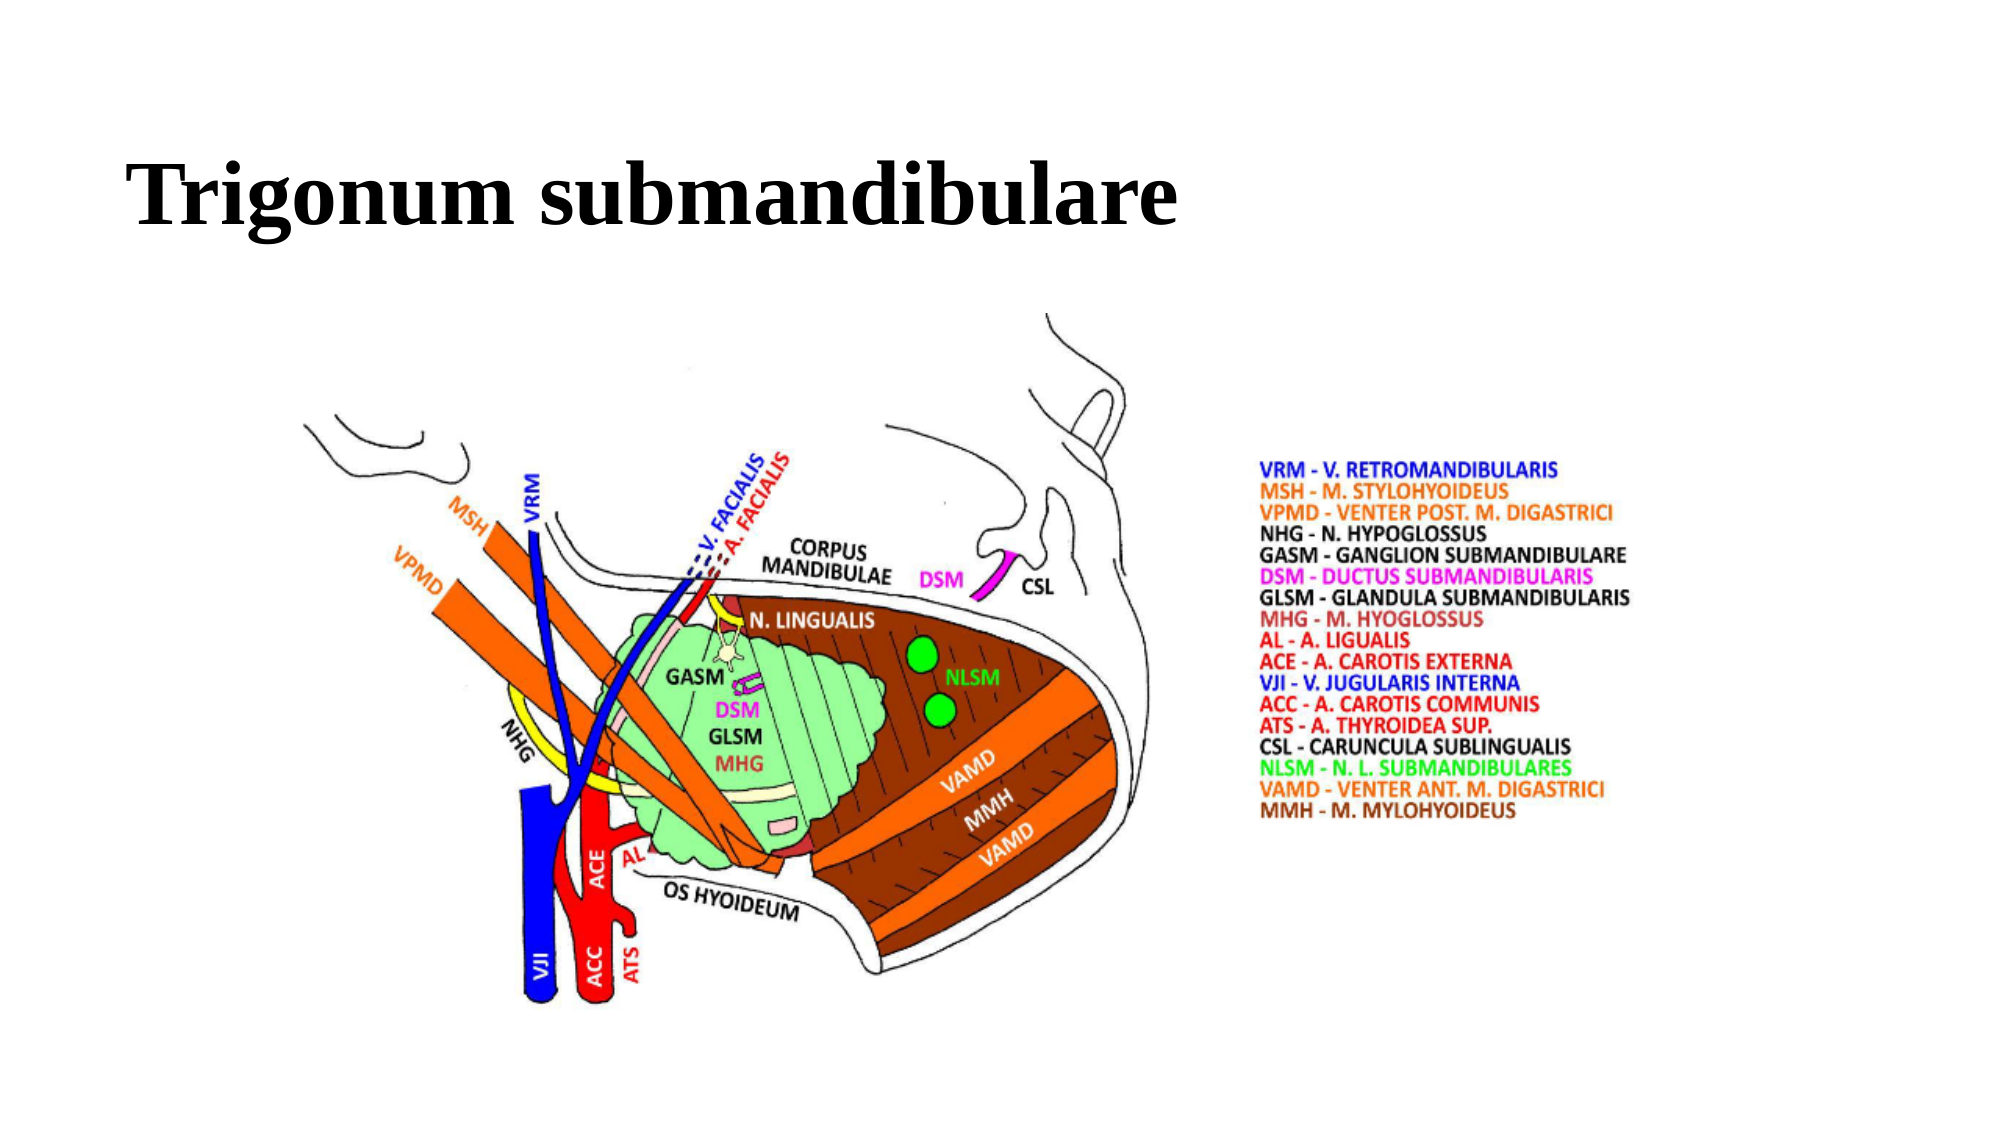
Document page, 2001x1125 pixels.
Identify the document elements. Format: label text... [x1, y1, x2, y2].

picture [302, 313, 1698, 1076]
text_box Trigonum submandibulare [110, 125, 1485, 251]
